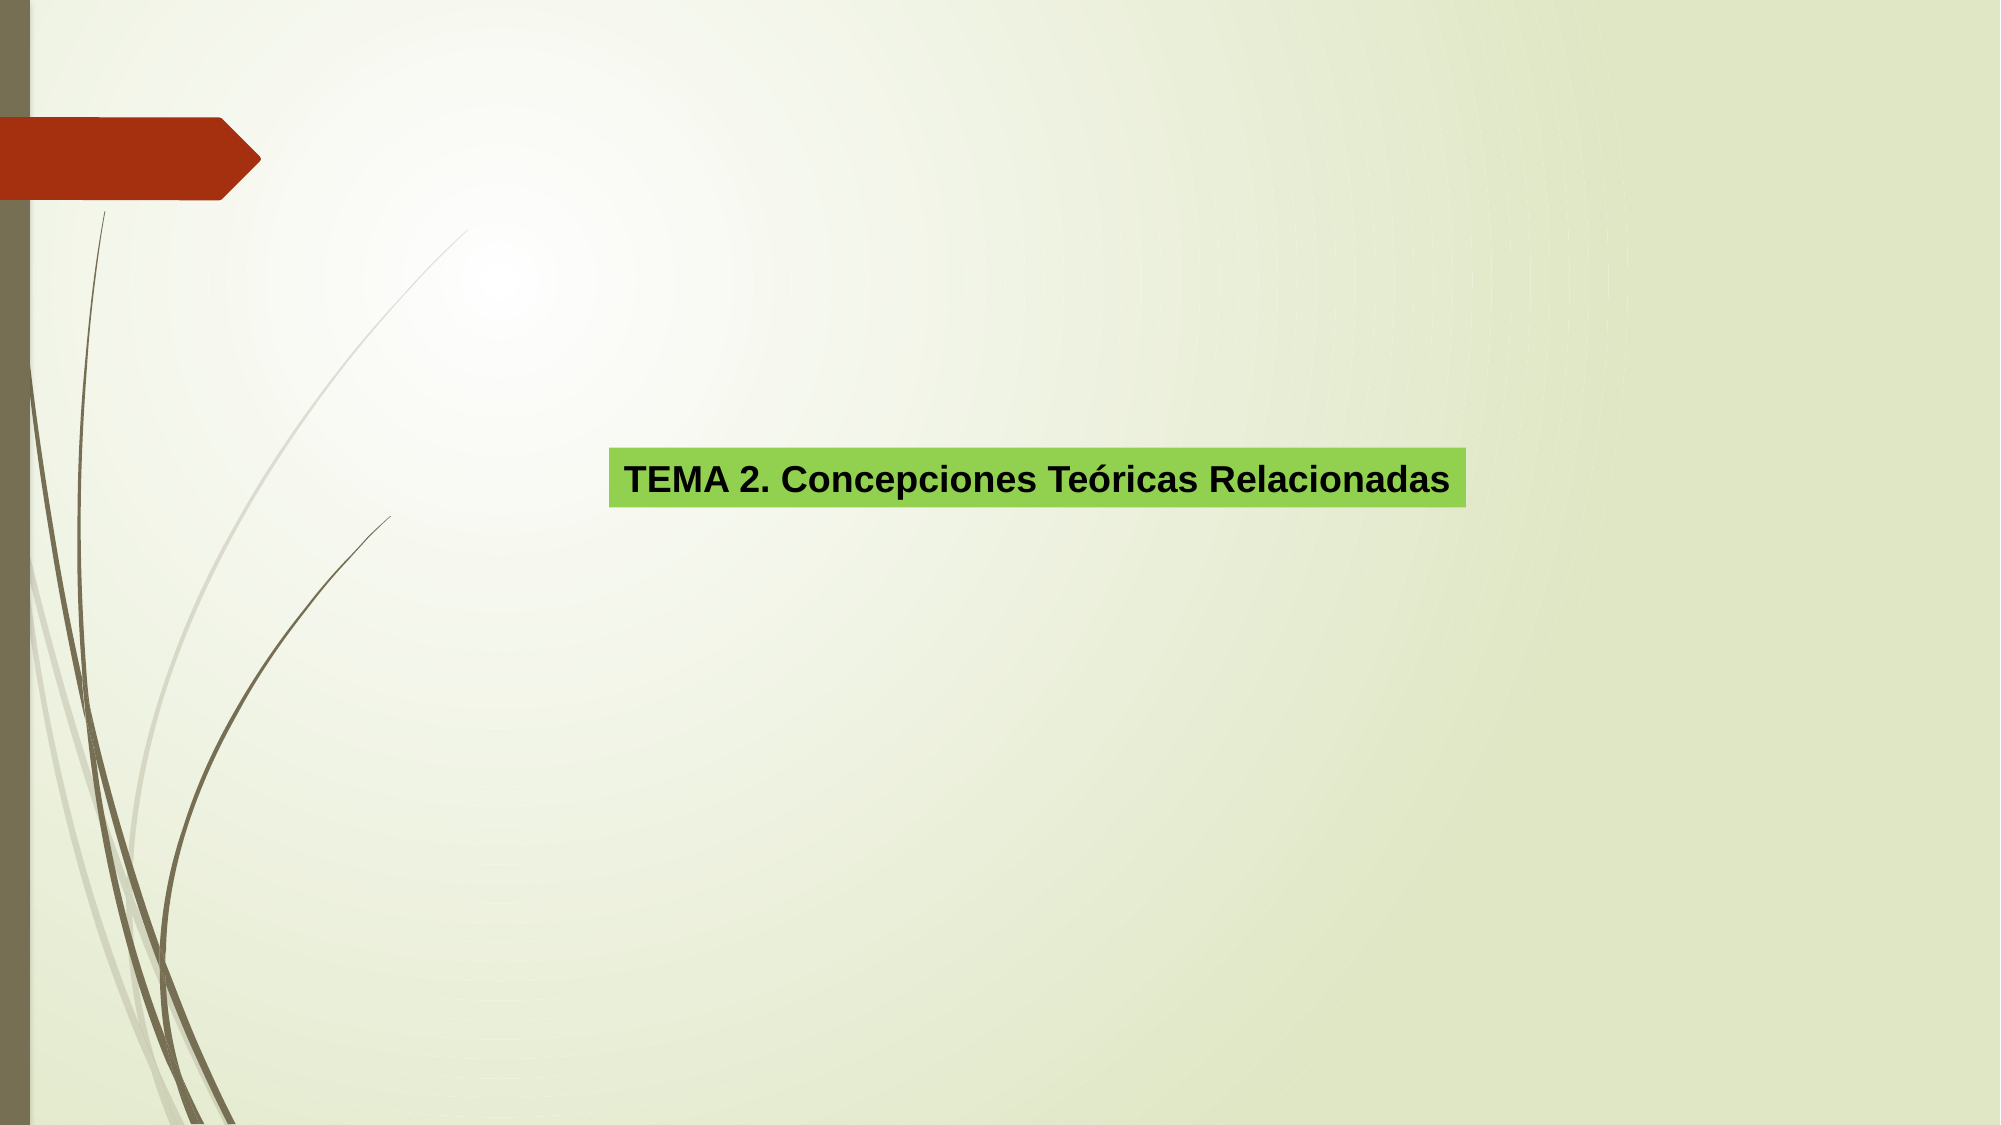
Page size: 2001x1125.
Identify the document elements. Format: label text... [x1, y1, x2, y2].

text_box TEMA 2. Concepciones Teóricas Relacionadas [609, 447, 1466, 508]
